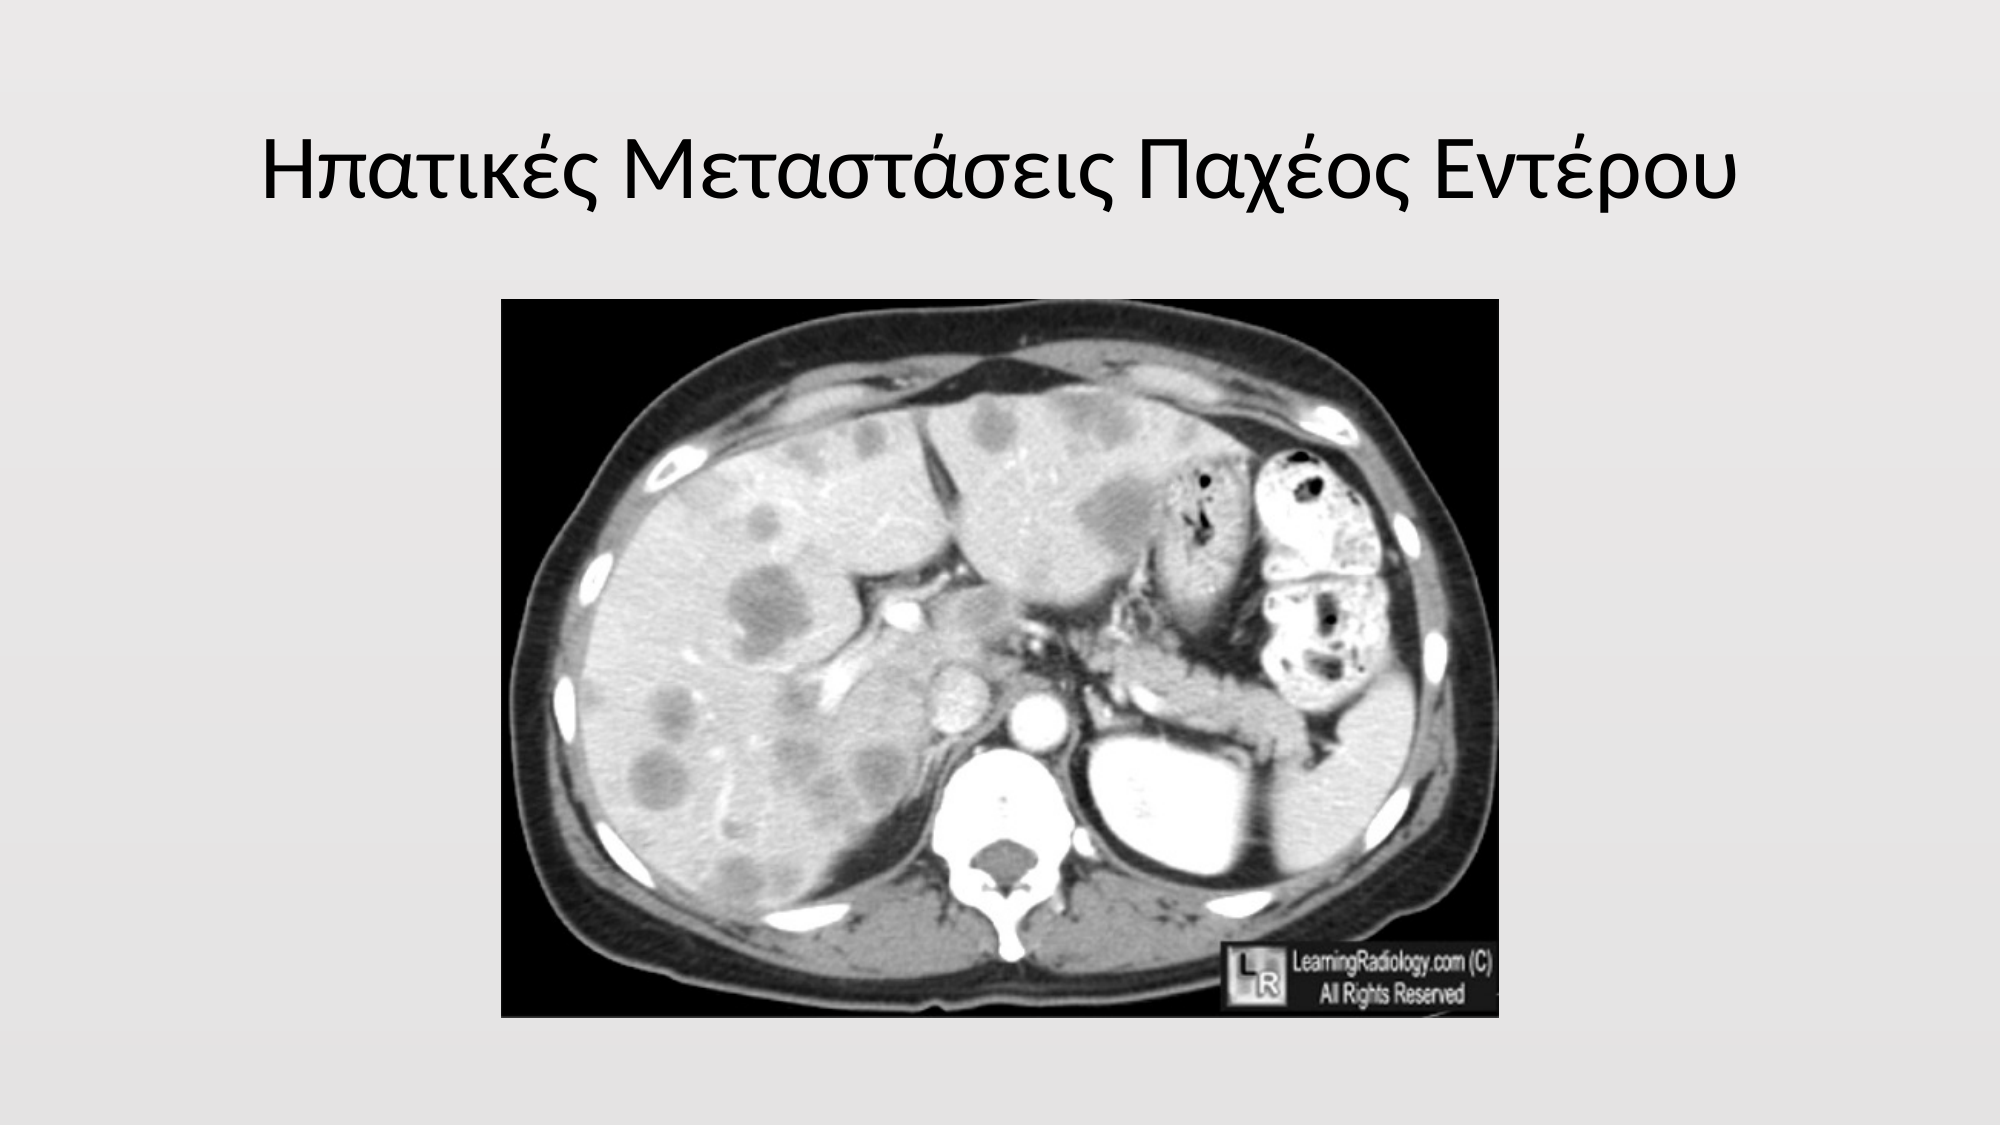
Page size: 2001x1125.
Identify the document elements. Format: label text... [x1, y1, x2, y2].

title Ηπατικές Μεταστάσεις Παχέος Εντέρου [138, 60, 1864, 278]
picture [501, 299, 1499, 1018]
